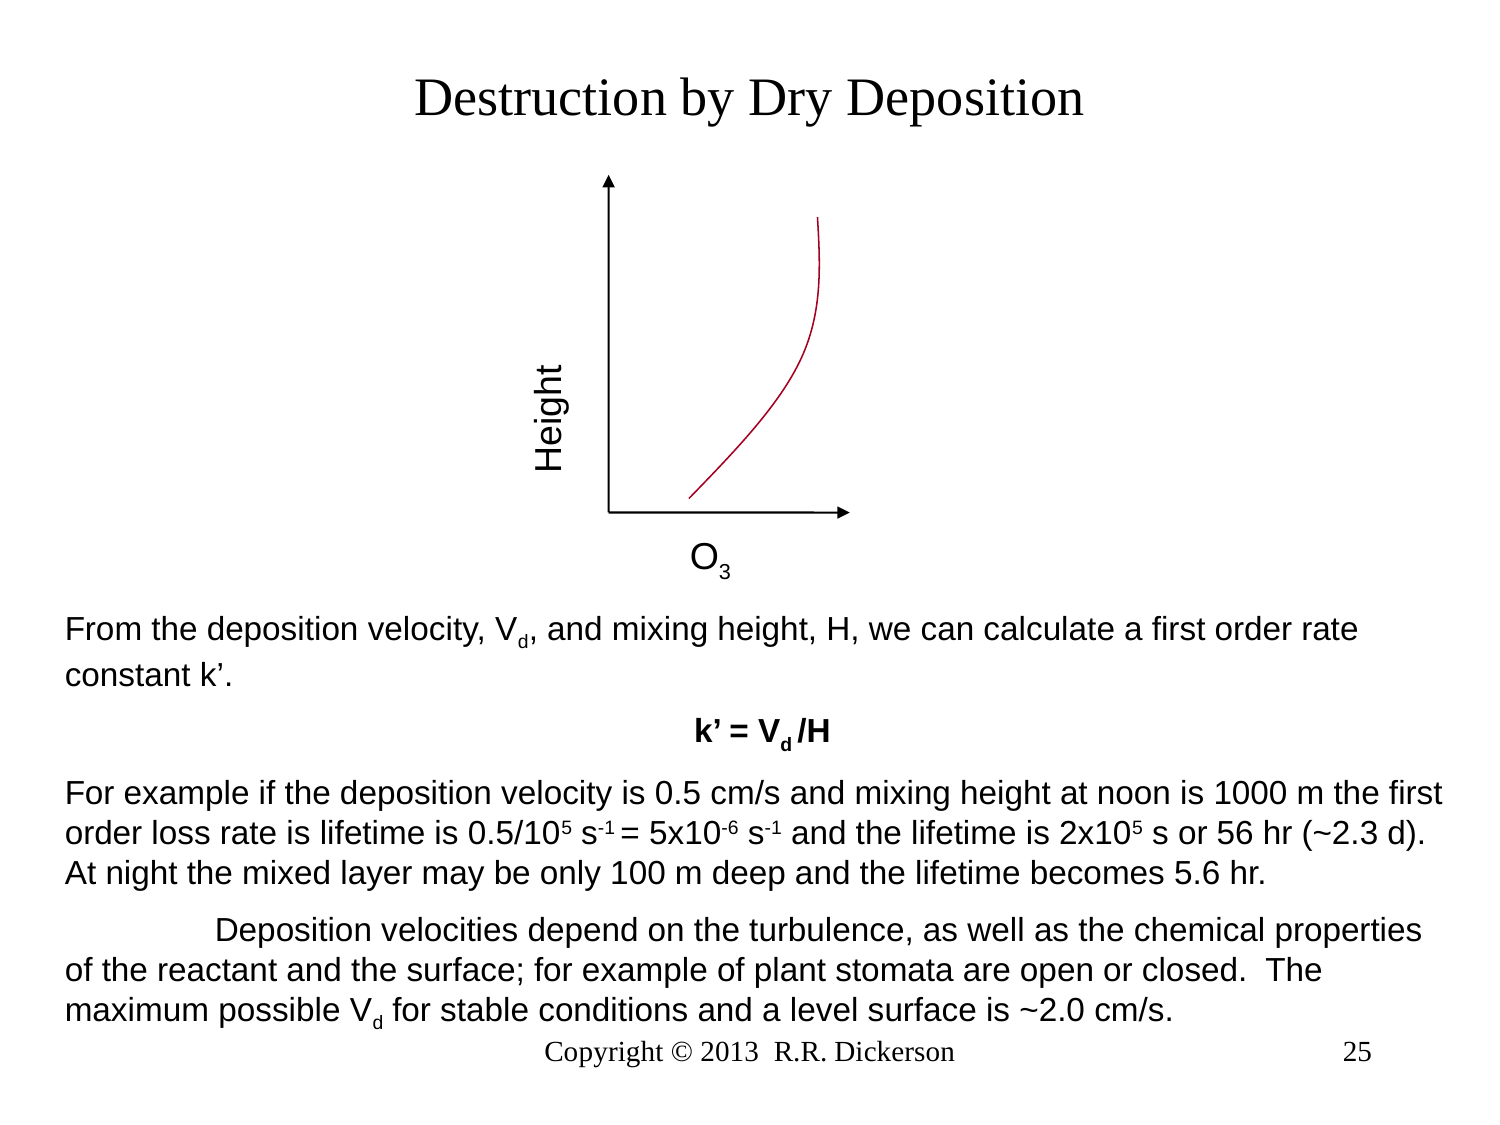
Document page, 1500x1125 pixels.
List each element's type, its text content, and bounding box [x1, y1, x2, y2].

text_box O3 [675, 524, 775, 591]
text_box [512, 174, 850, 513]
text_box From the deposition velocity, Vd, and mixing height, H, we can calculate a first order rate constant k’. k’ = Vd /H For example if the deposition velocity is 0.5 cm/s and mixing height at noon is 1000 m the first order loss rate is lifetime is 0.5/105 s-1 = 5x10-6 s-1 and the lifetime is 2x105 s or 56 hr (~2.3 d). At night the mixed layer may be only 100 m deep and the lifetime becomes 5.6 hr. Deposition velocities depend on the turbulence, as well as the chemical properties of the reactant and the surface; for example of plant stomata are open or closed. The maximum possible Vd for stable conditions and a level surface is ~2.0 cm/s. [49, 600, 1475, 1098]
title Destruction by Dry Deposition [112, 0, 1388, 188]
